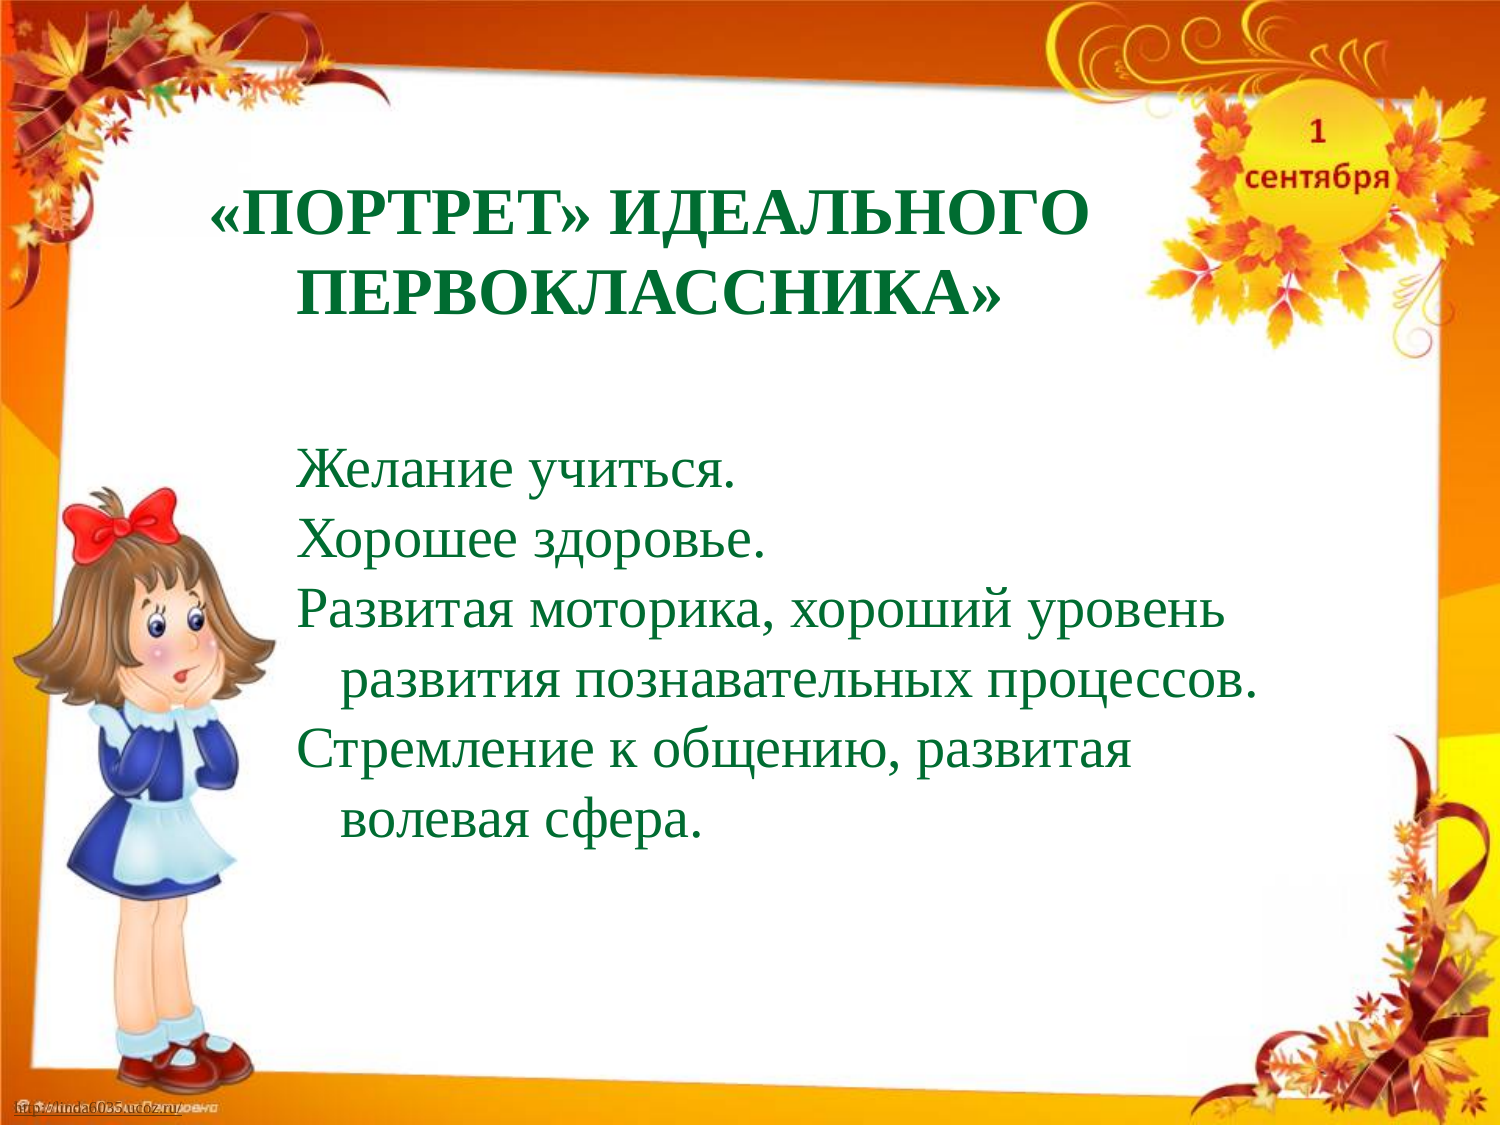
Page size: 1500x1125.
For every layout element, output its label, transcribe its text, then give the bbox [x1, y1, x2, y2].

picture [0, 0, 1500, 1125]
list Желание учиться. Хорошее здоровье. Развитая моторика, хороший уровень развития познавательных процессов. Стремление к общению, развитая волевая сфера. [281, 421, 1336, 1008]
title «портрет» идеального первоклассника» [164, 140, 1137, 329]
